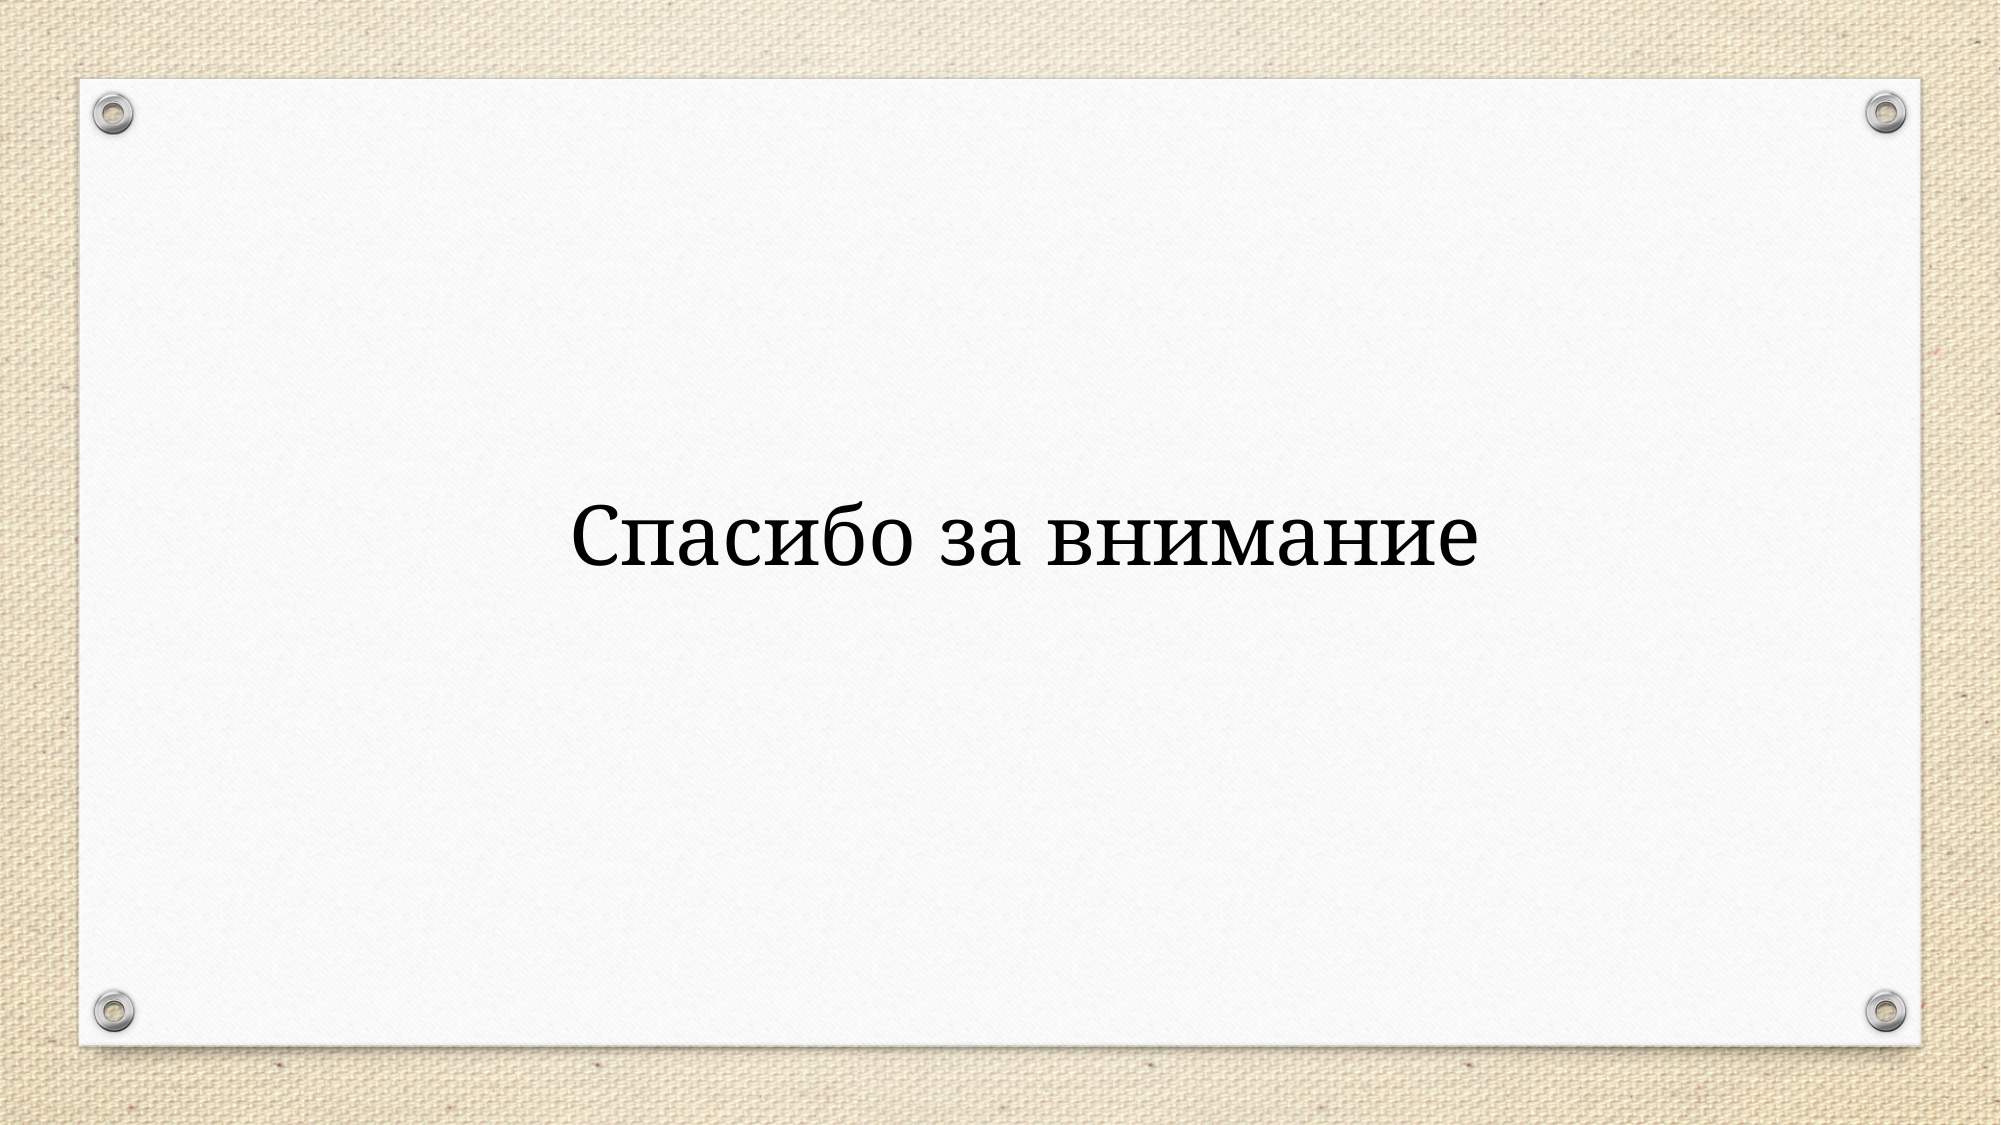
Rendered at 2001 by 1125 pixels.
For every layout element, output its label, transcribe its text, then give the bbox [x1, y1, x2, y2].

text_box Спасибо за внимание [554, 474, 1497, 590]
picture [0, 0, 2001, 1125]
